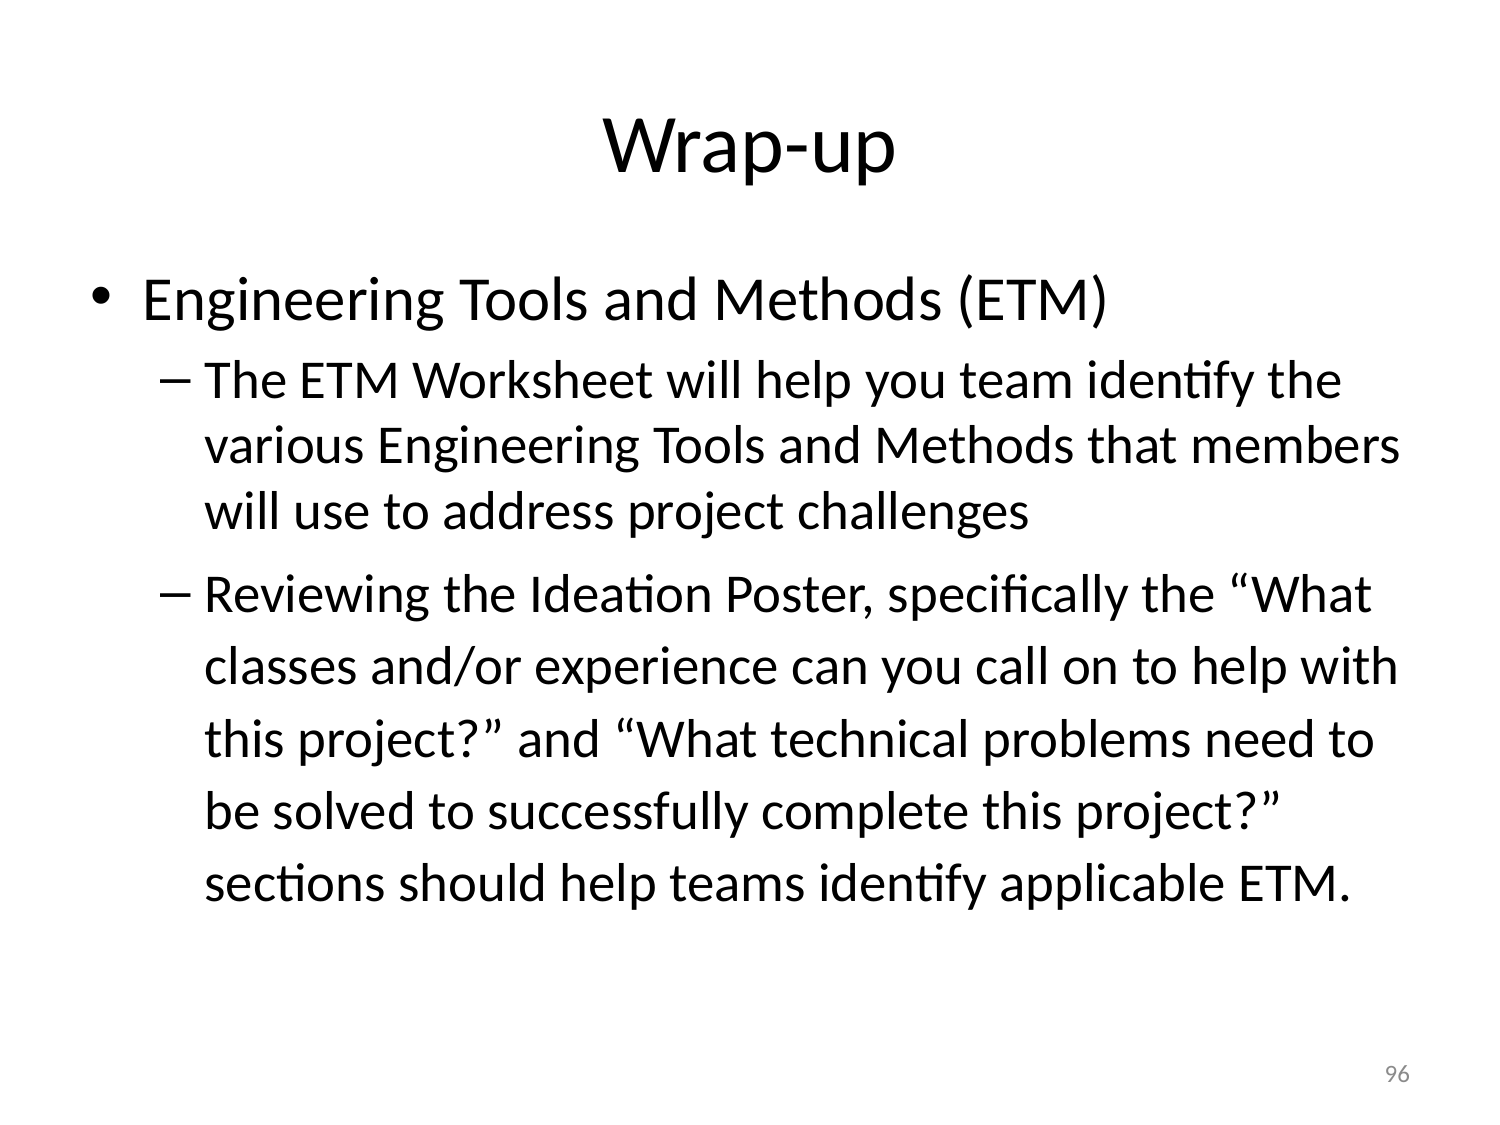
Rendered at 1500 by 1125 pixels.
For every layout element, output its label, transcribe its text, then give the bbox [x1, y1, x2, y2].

slide_number 96 [1074, 1042, 1425, 1103]
title Wrap-up [75, 45, 1425, 233]
list Engineering Tools and Methods (ETM) The ETM Worksheet will help you team identify the various Engineering Tools and Methods that members will use to address project challenges Reviewing the Ideation Poster, specifically the “What classes and/or experience can you call on to help with this project?” and “What technical problems need to be solved to successfully complete this project?” sections should help teams identify applicable ETM. [75, 249, 1425, 993]
